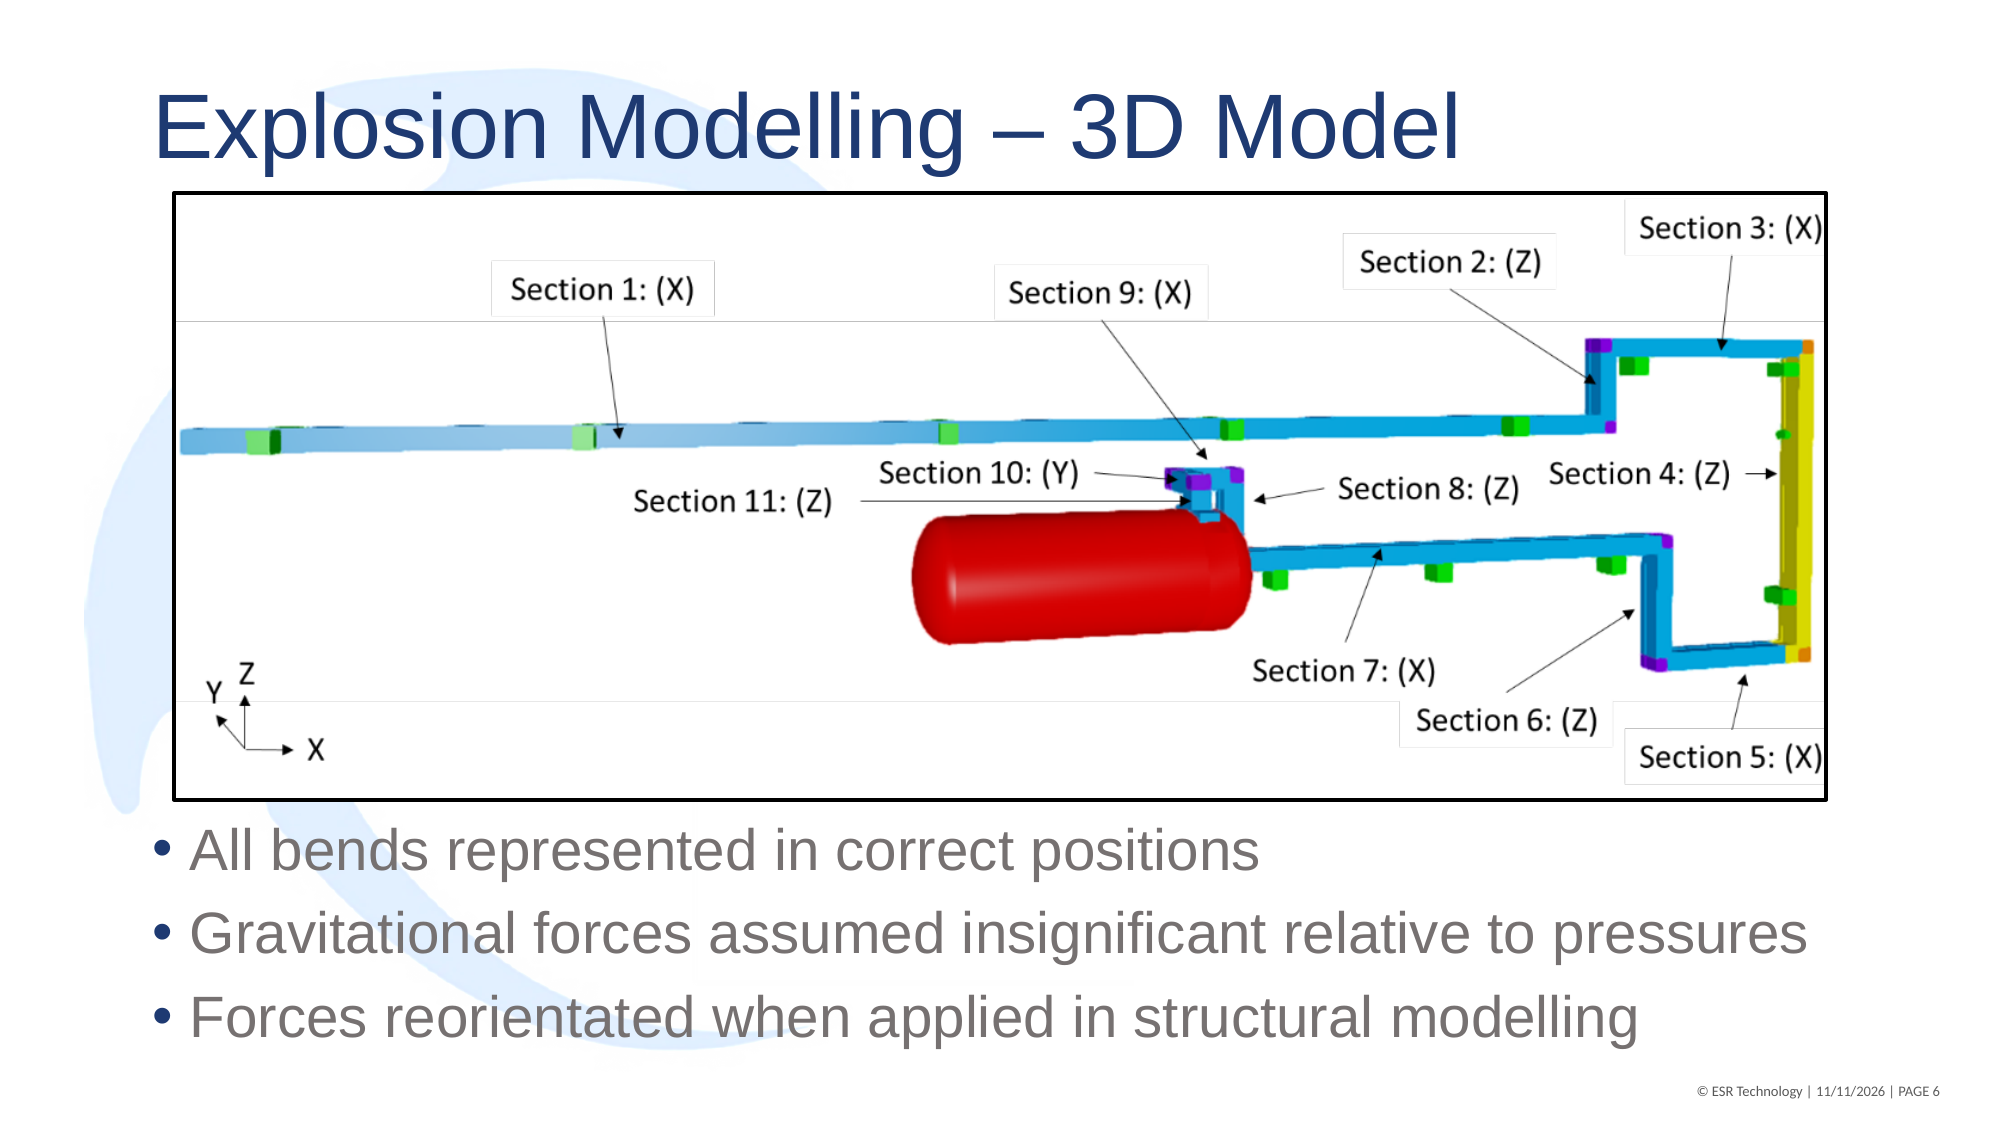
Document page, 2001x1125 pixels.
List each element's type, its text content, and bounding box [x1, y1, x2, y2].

picture [84, 61, 1134, 1125]
list All bends represented in correct positions Gravitational forces assumed insignificant relative to pressures Forces reorientated when applied in structural modelling [137, 812, 1893, 1125]
title Explosion Modelling – 3D Model [137, 20, 1863, 238]
picture [176, 195, 1824, 798]
